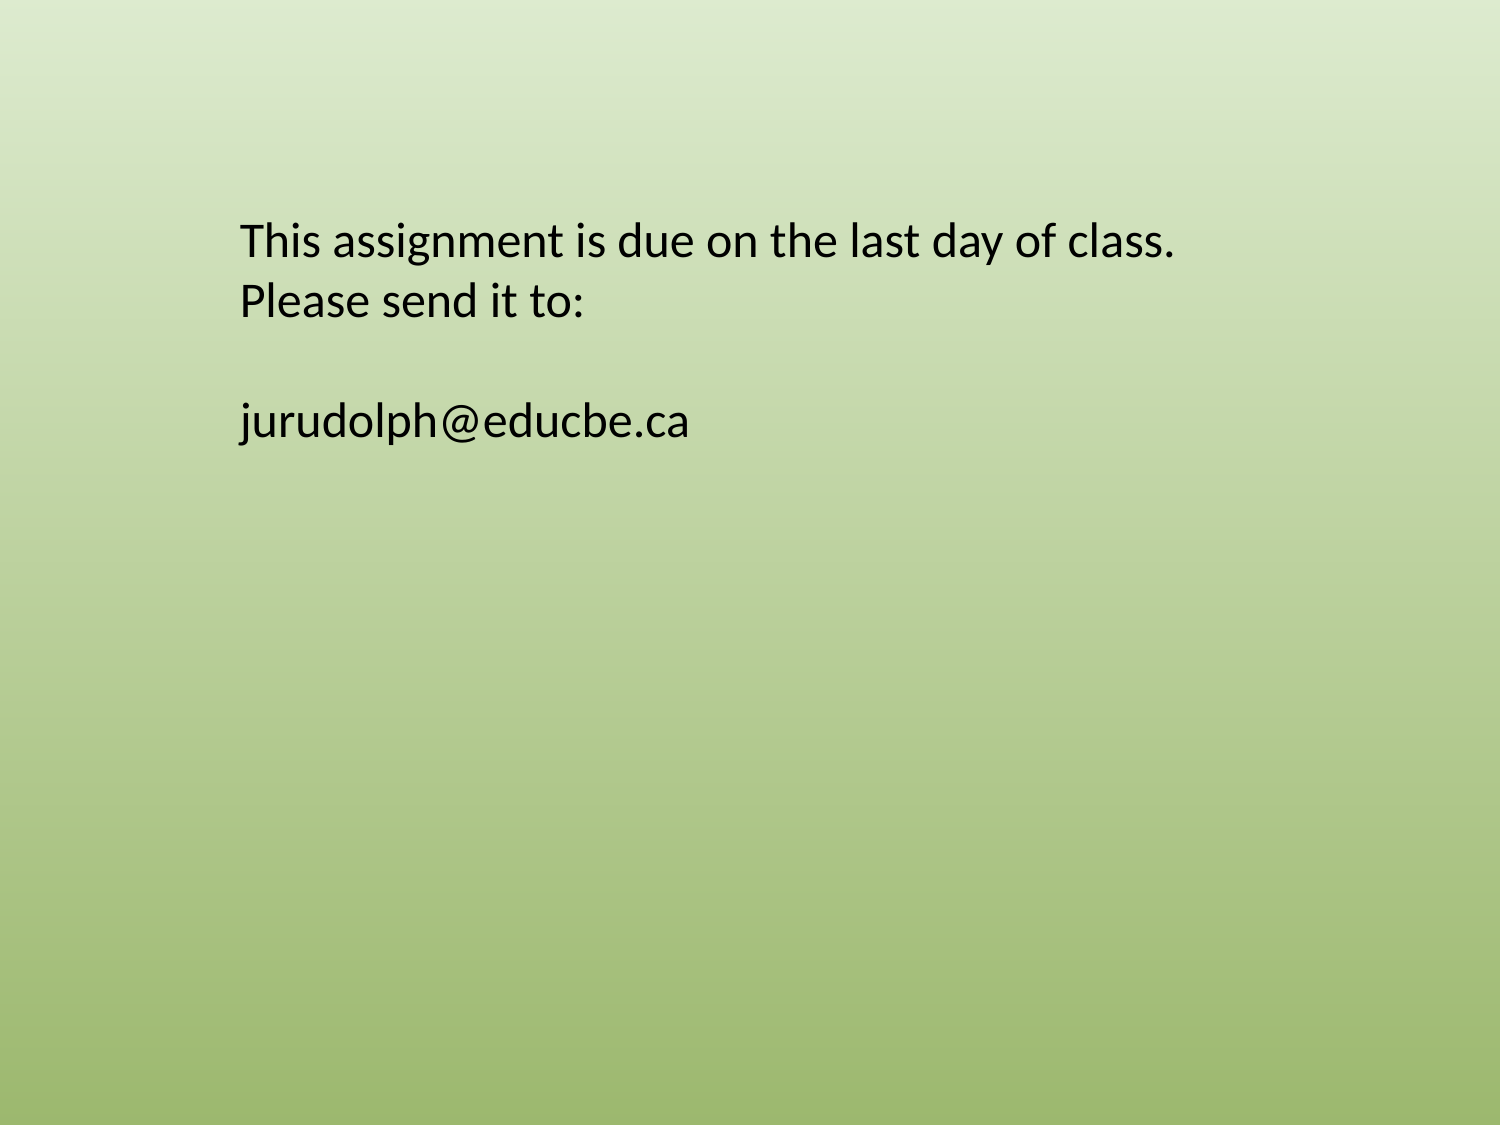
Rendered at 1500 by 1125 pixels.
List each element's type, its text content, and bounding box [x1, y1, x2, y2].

text_box This assignment is due on the last day of class. Please send it to: jurudolph@educbe.ca [224, 199, 1275, 455]
